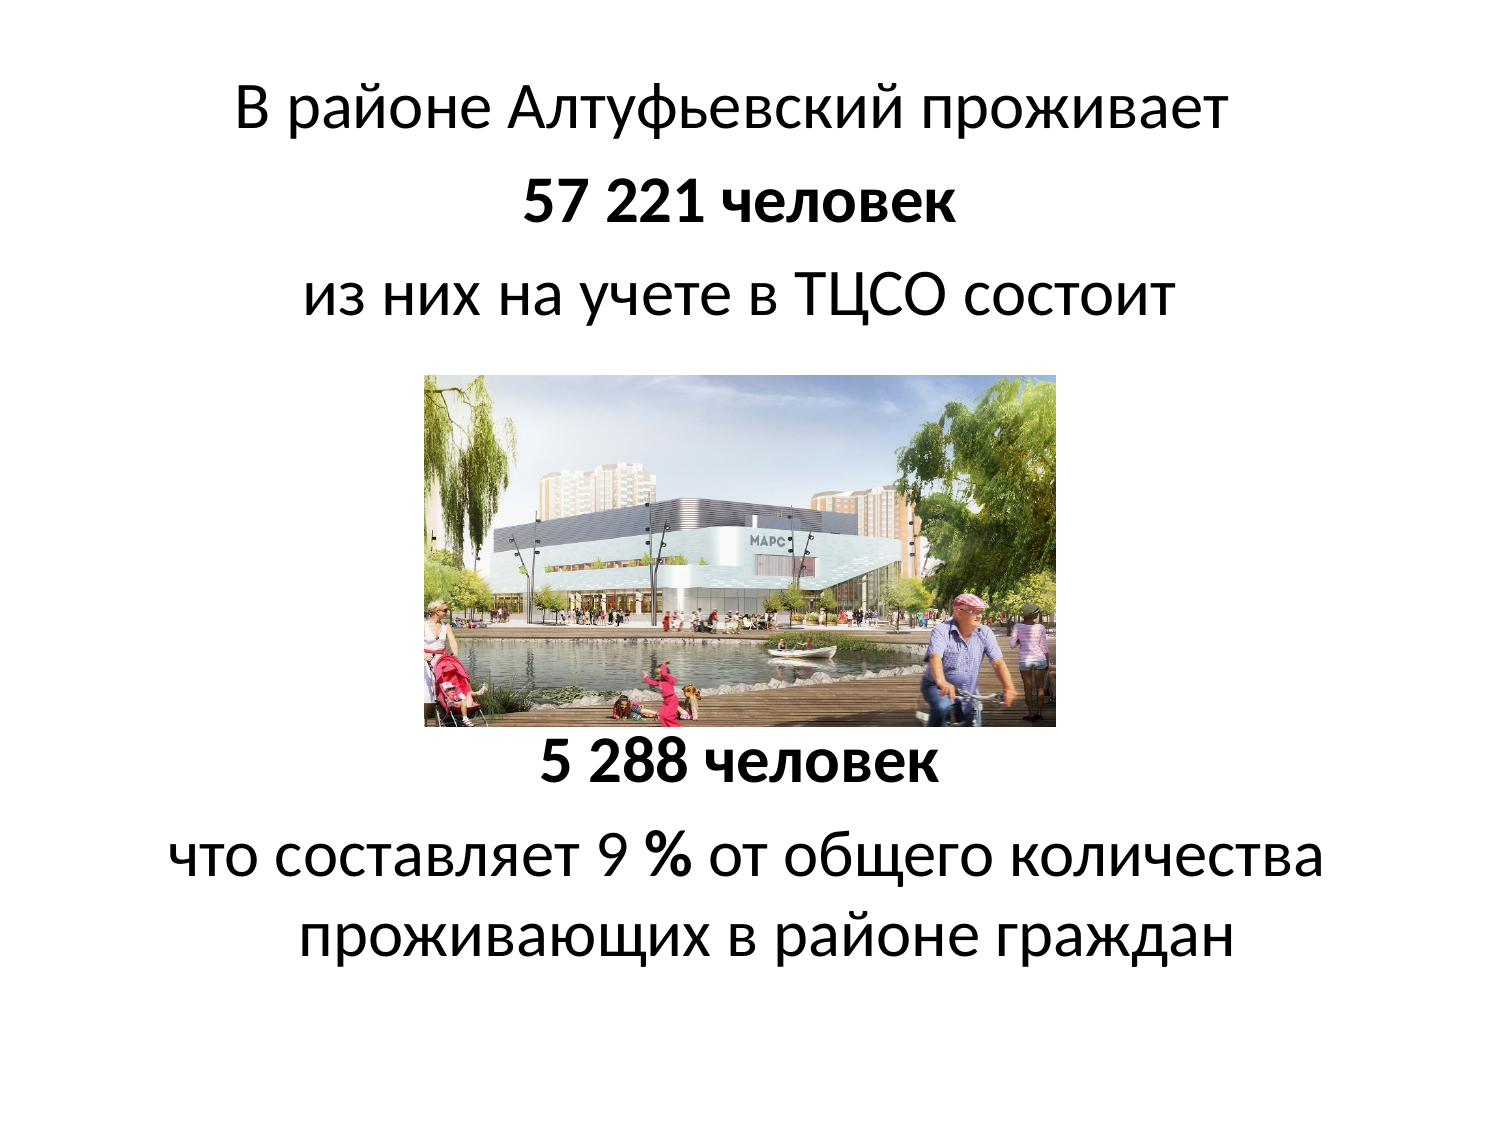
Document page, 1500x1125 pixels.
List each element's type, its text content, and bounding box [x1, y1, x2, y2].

list В районе Алтуфьевский проживает 57 221 человек из них на учете в ТЦСО состоит 5 288 человек что составляет 9 % от общего количества проживающих в районе граждан [64, 54, 1415, 1047]
picture [423, 374, 1056, 727]
